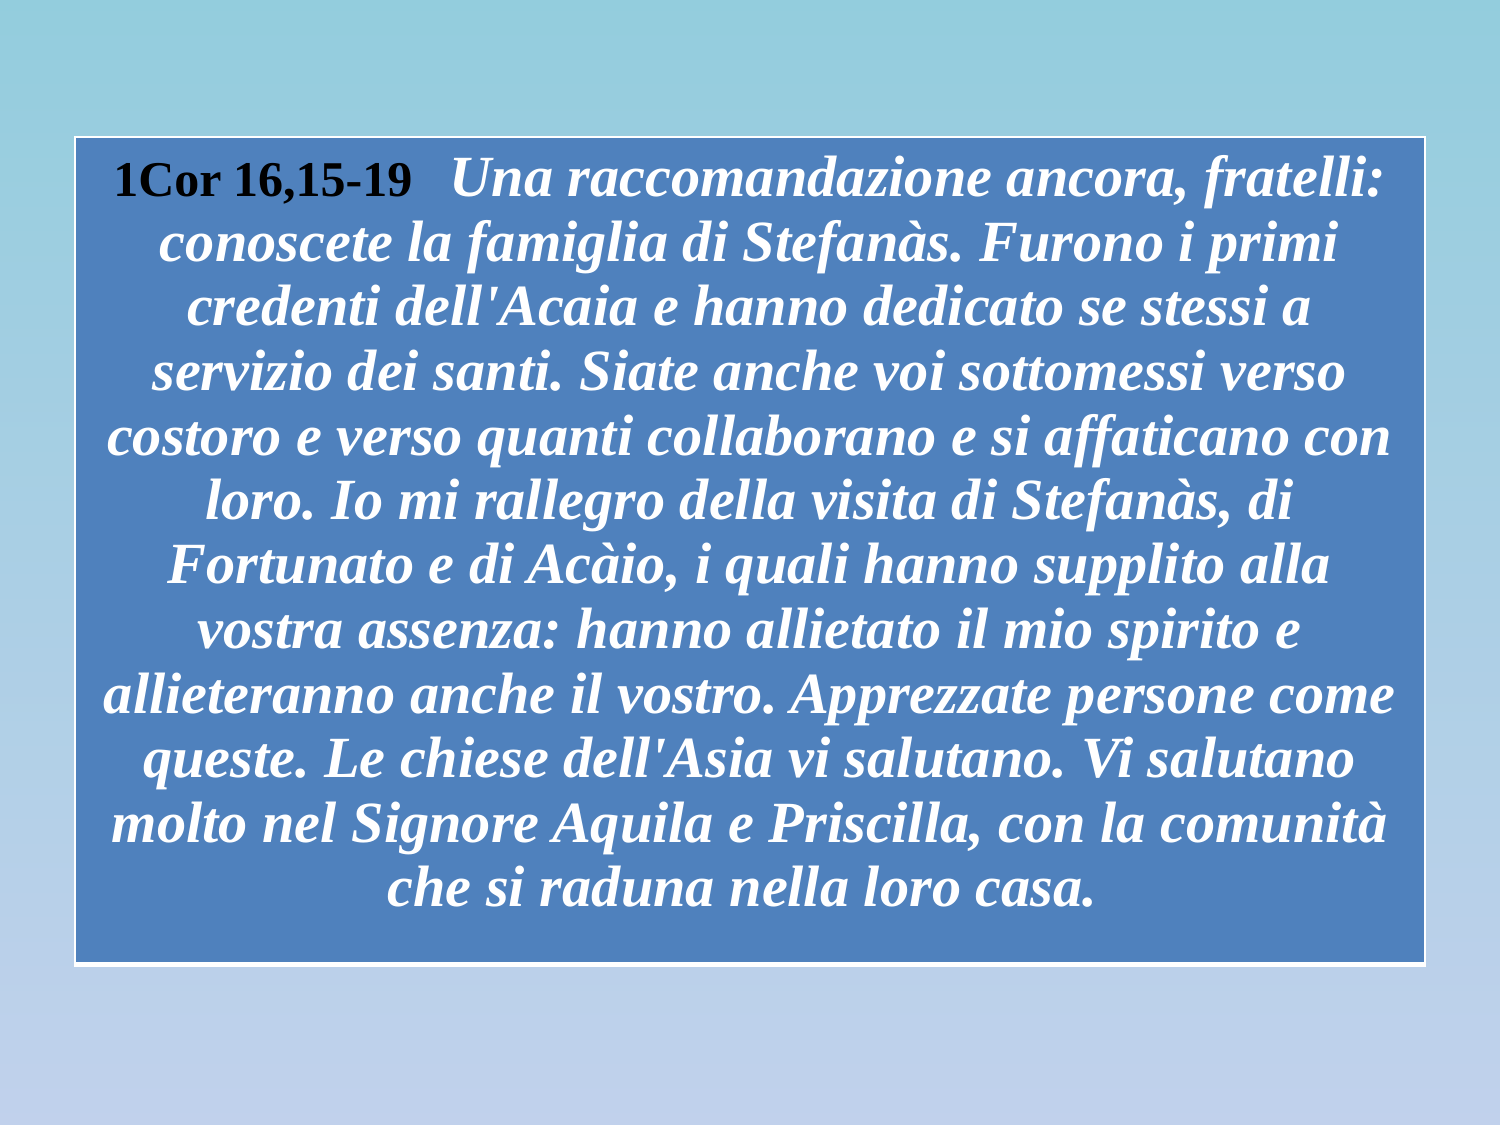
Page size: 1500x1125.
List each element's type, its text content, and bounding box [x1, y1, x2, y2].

table_header 1Cor 16,15-19 Una raccomandazione ancora, fratelli: conoscete la famiglia di Stefanàs. Furono i primi credenti dell'Acaia e hanno dedicato se stessi a servizio dei santi. Siate anche voi sottomessi verso costoro e verso quanti collaborano e si affaticano con loro. Io mi rallegro della visita di Stefanàs, di Fortunato e di Acàio, i quali hanno supplito alla vostra assenza: hanno allietato il mio spirito e allieteranno anche il vostro. Apprezzate persone come queste. Le chiese dell'Asia vi salutano. Vi salutano molto nel Signore Aquila e Priscilla, con la comunità che si raduna nella loro casa. [76, 138, 1424, 962]
